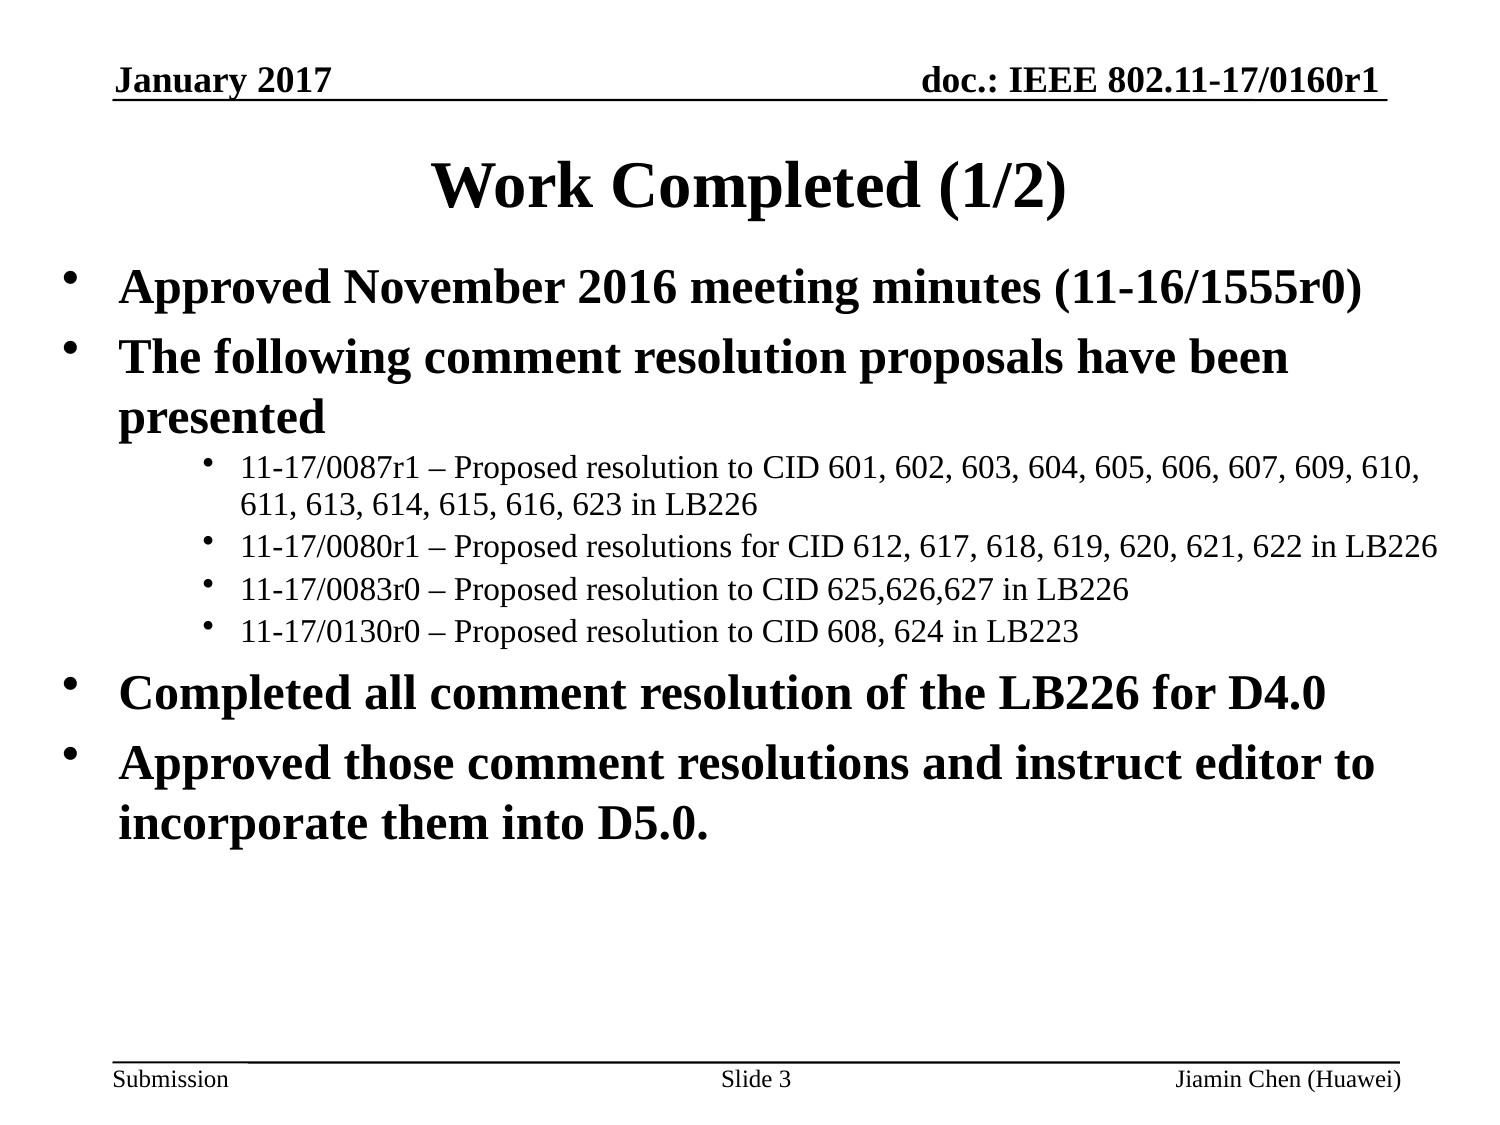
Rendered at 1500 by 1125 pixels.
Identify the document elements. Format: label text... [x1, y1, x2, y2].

slide_number Slide 3 [712, 1061, 800, 1093]
title Work Completed (1/2) [112, 112, 1388, 245]
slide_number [114, 54, 335, 101]
list Approved November 2016 meeting minutes (11-16/1555r0) The following comment resolution proposals have been presented 11-17/0087r1 – Proposed resolution to CID 601, 602, 603, 604, 605, 606, 607, 609, 610, 611, 613, 614, 615, 616, 623 in LB226 11-17/0080r1 – Proposed resolutions for CID 612, 617, 618, 619, 620, 621, 622 in LB226 11-17/0083r0 – Proposed resolution to CID 625,626,627 in LB226 11-17/0130r0 – Proposed resolution to CID 608, 624 in LB223 Completed all comment resolution of the LB226 for D4.0 Approved those comment resolutions and instruct editor to incorporate them into D5.0. [46, 245, 1466, 1055]
footer Jiamin Chen (Huawei) [949, 1061, 1402, 1093]
